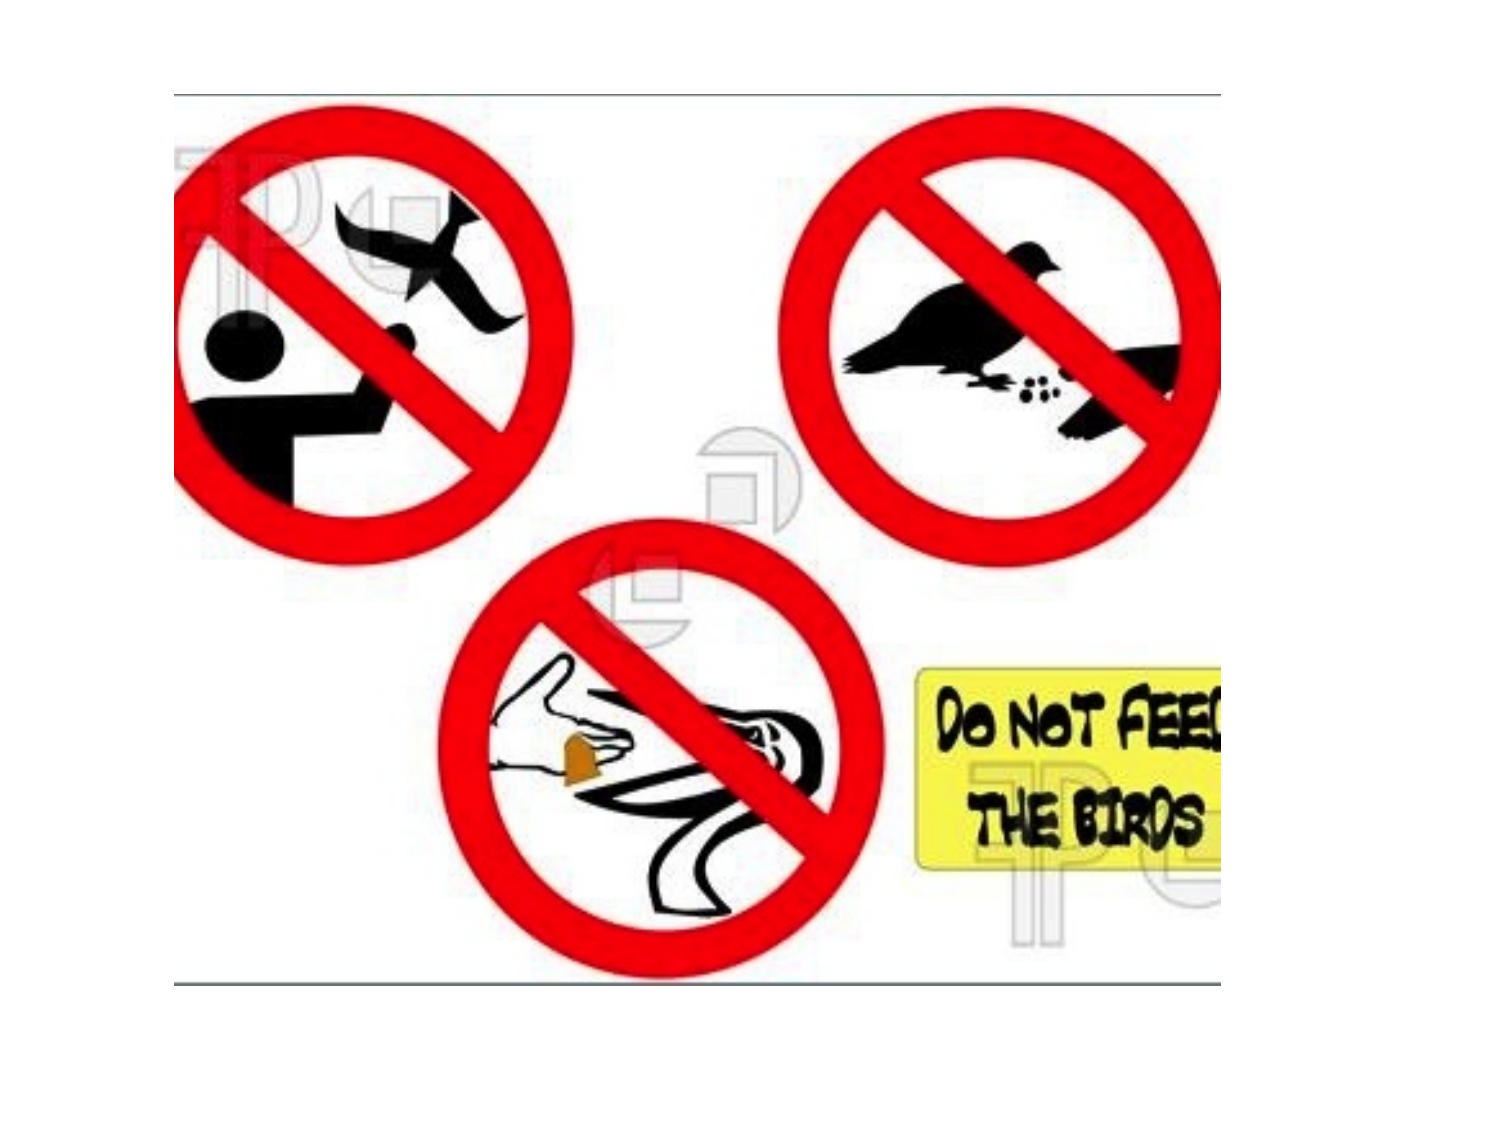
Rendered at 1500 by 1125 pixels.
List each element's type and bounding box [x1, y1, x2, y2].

list [174, 93, 1221, 986]
